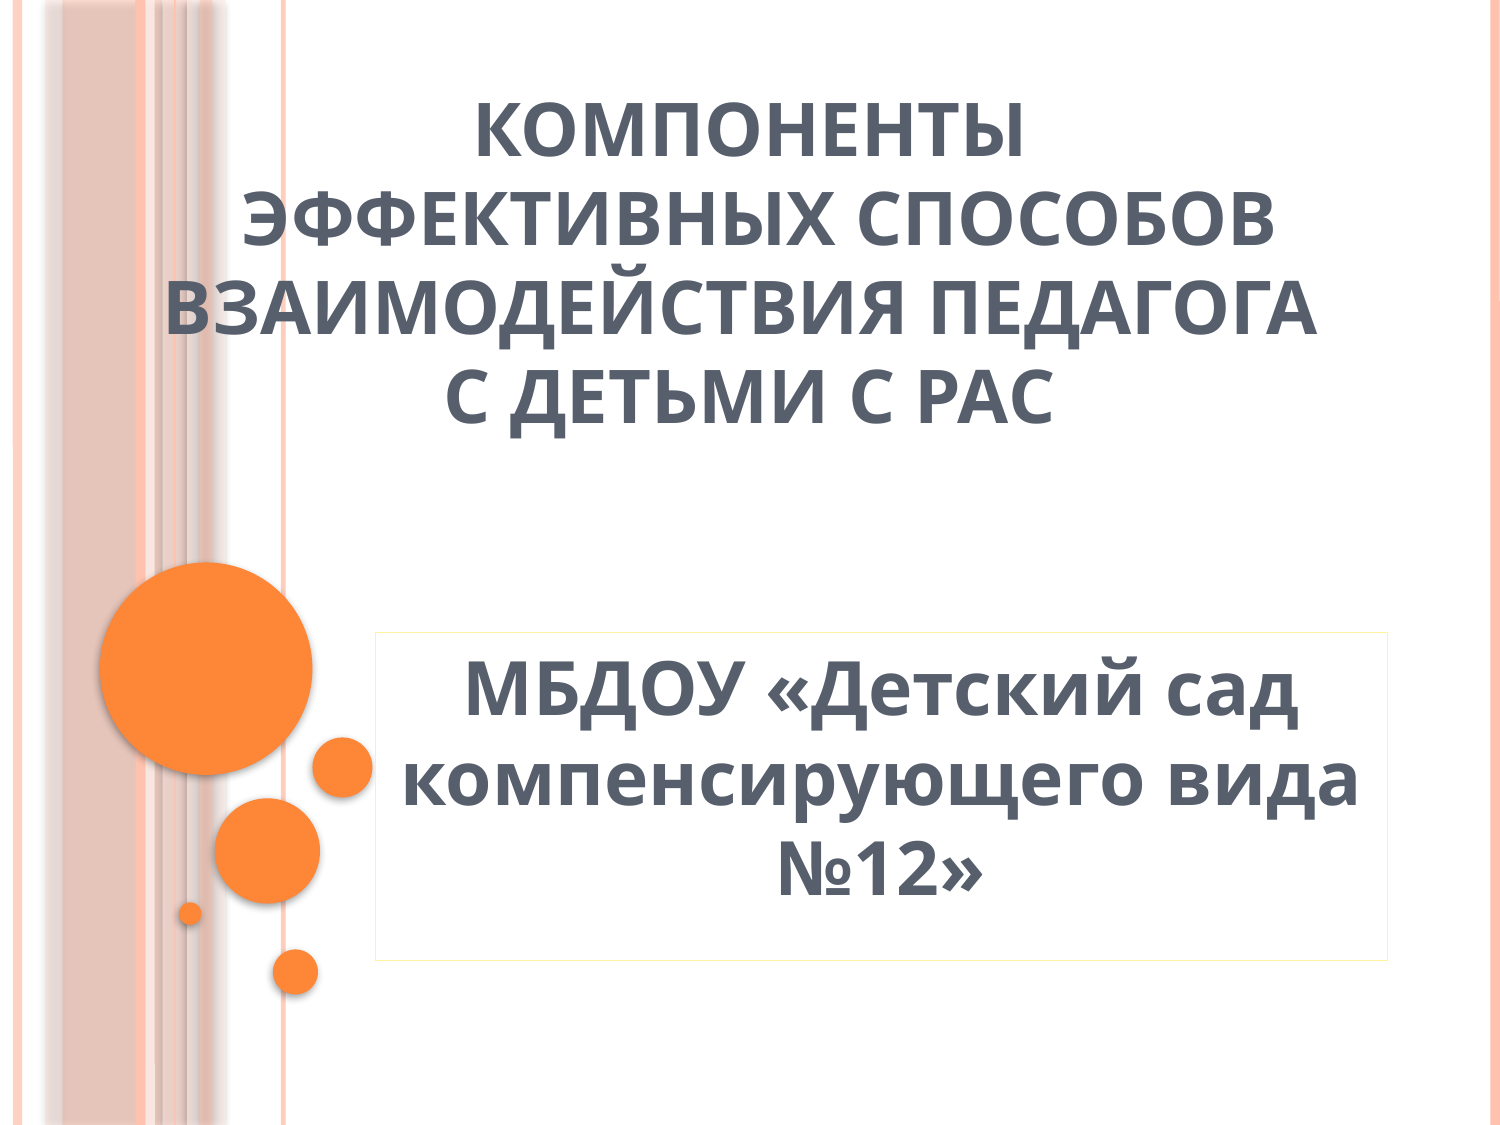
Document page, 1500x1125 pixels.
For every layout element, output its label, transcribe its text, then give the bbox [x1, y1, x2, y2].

subtitle МБДОУ «Детский сад компенсирующего вида №12» [375, 632, 1388, 961]
title Компоненты эффективных способов взаимодействия педагога с детьми с РАС [112, 70, 1388, 446]
